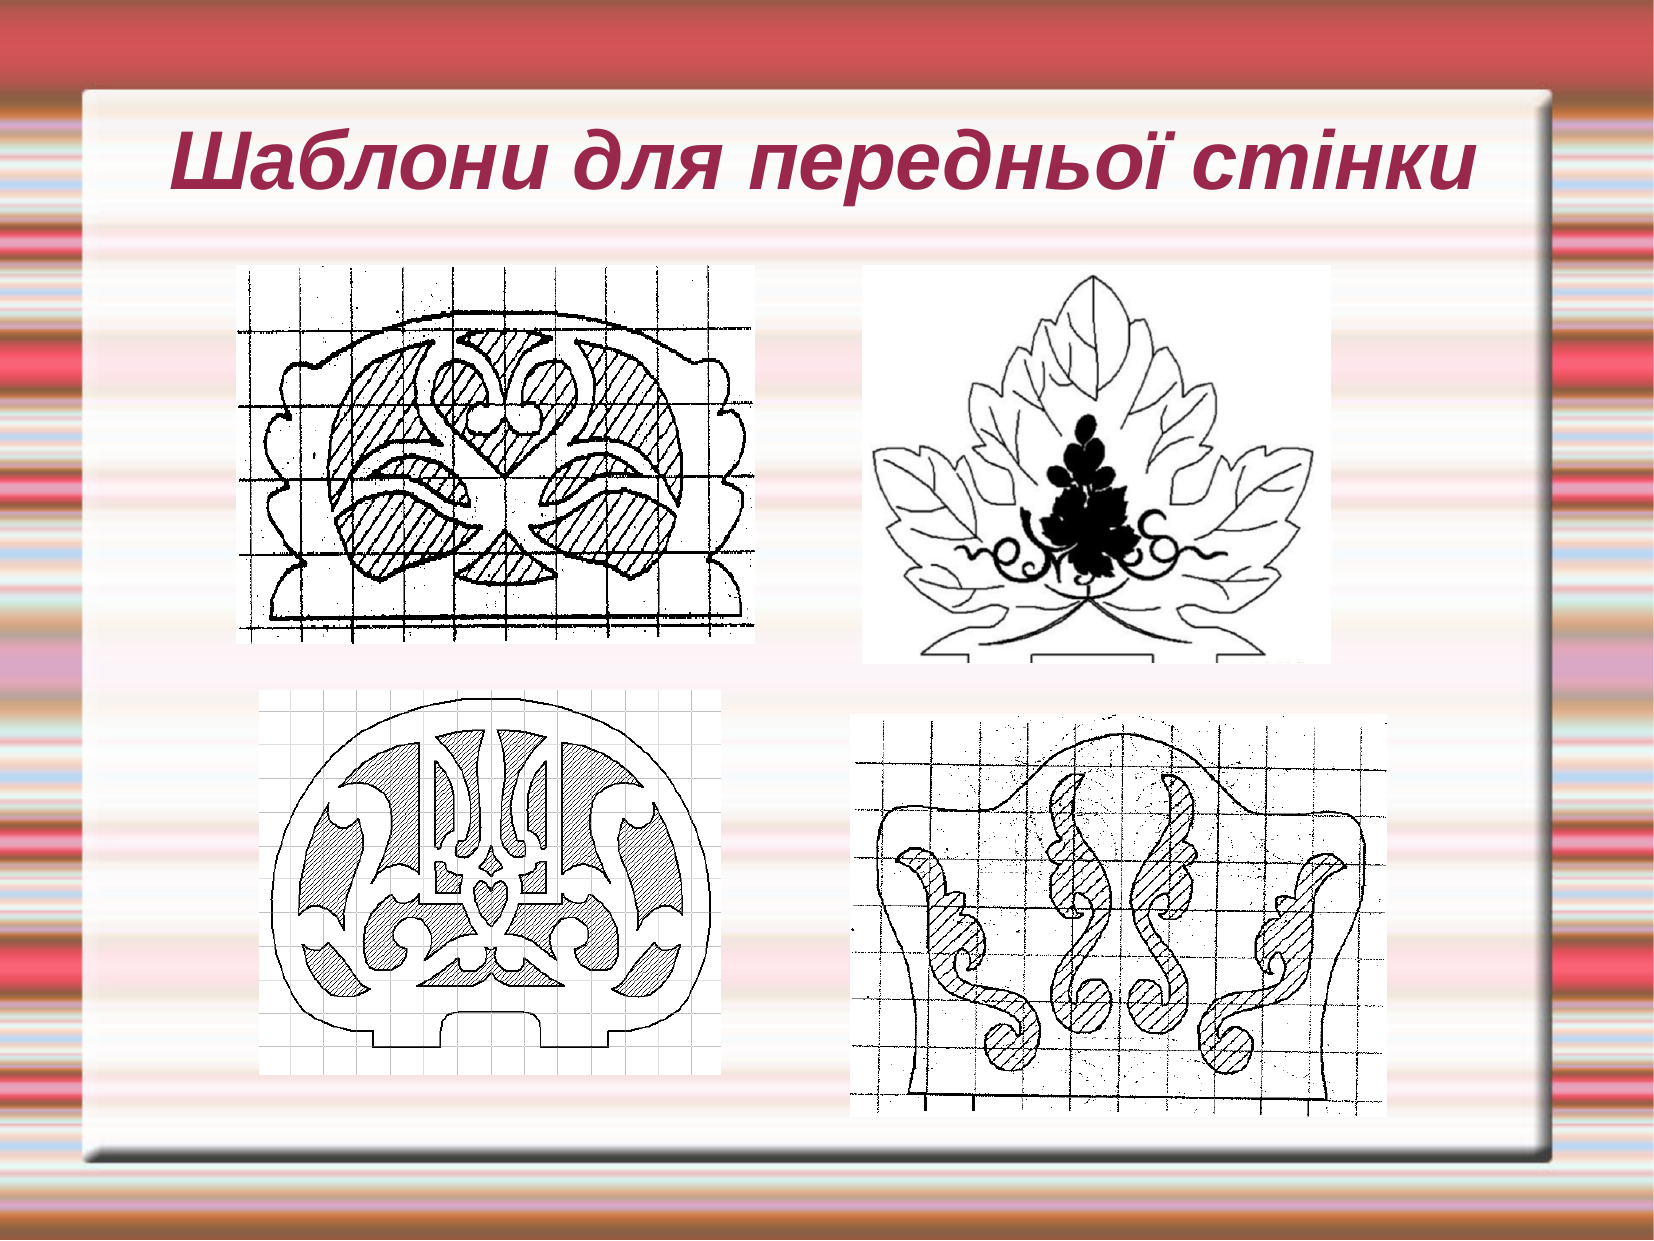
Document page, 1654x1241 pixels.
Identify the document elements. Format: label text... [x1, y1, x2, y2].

title Шаблони для передньої стінки [117, 52, 1531, 261]
picture [0, 0, 1654, 1240]
text_box [141, 478, 1554, 686]
